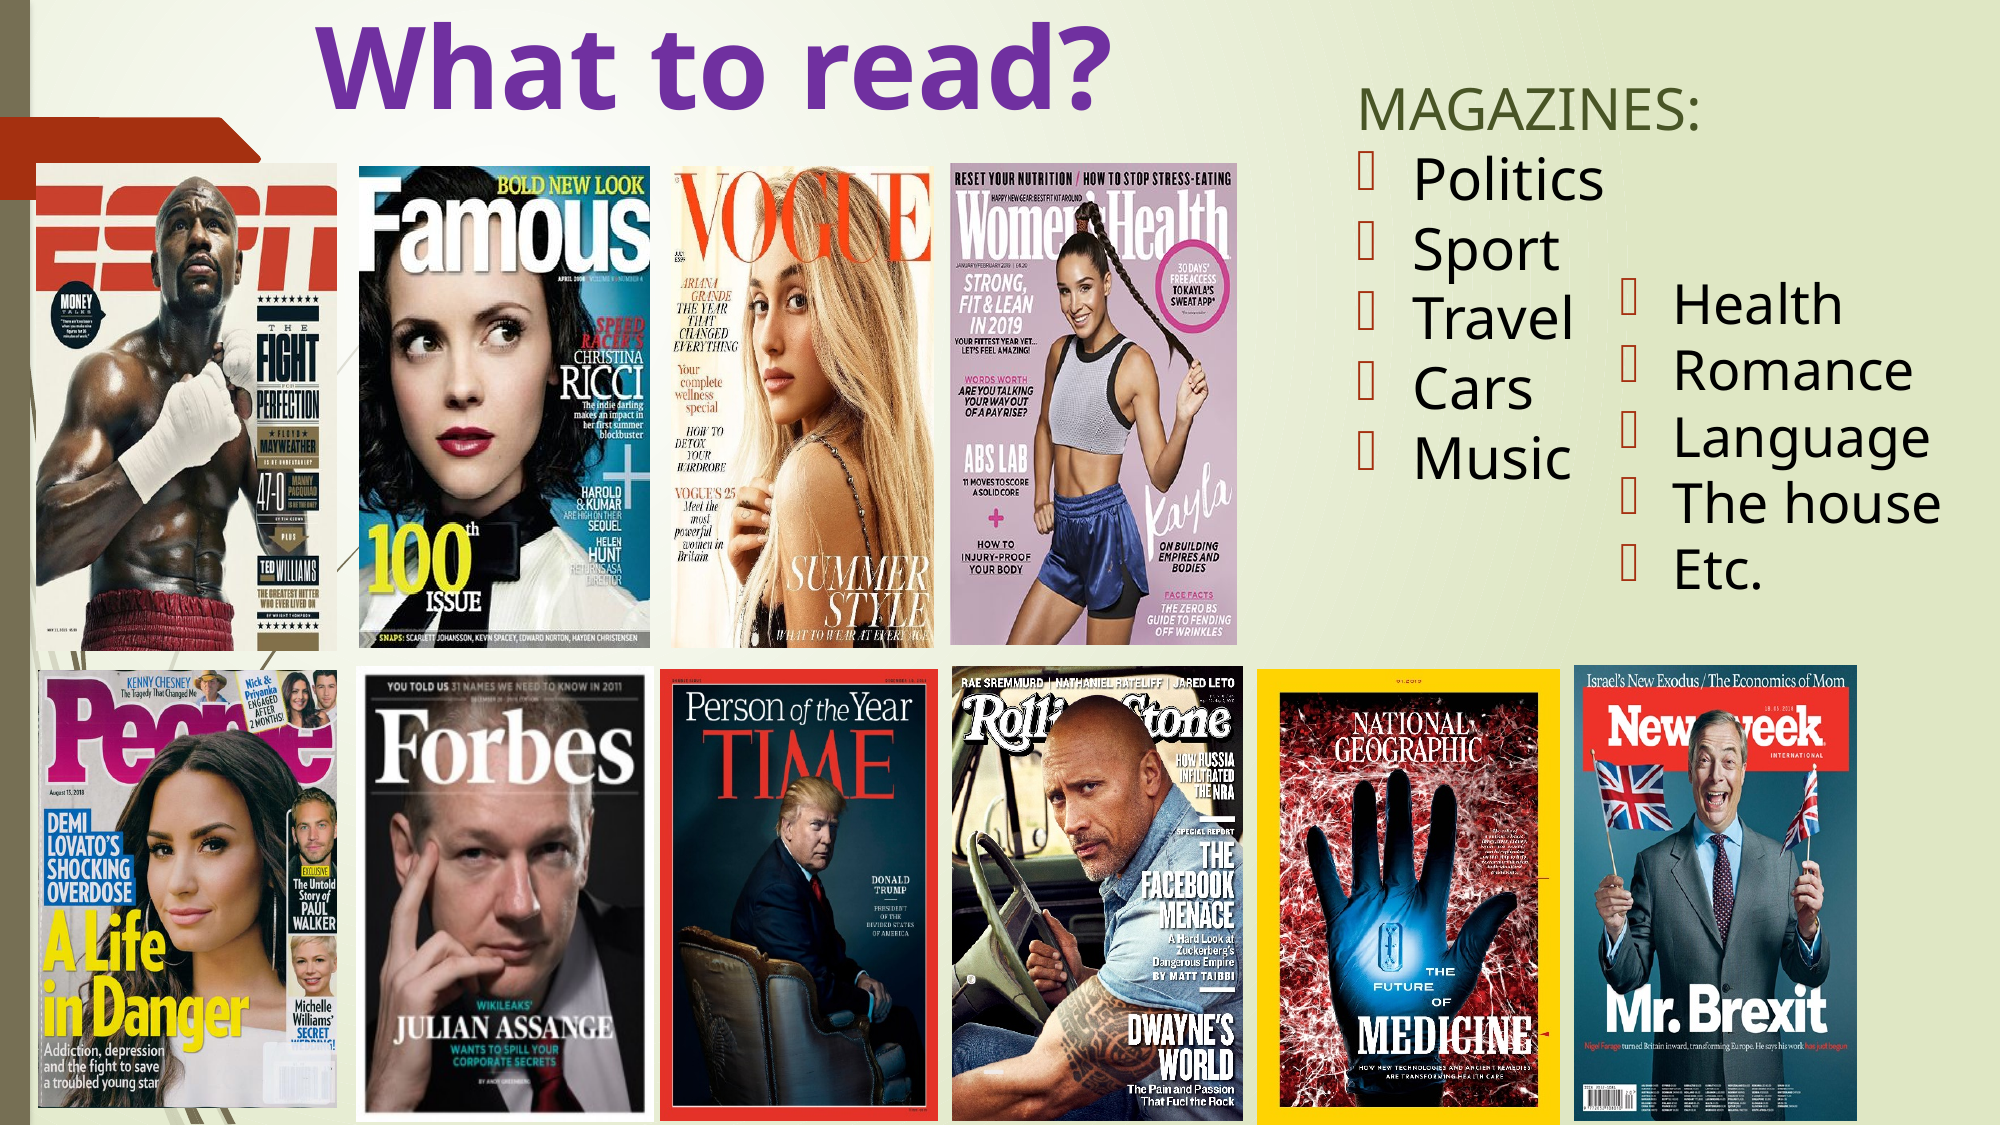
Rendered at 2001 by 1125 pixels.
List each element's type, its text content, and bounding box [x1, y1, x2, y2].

picture [35, 163, 338, 651]
picture [1573, 664, 1857, 1122]
picture [38, 670, 338, 1108]
text_box MAGAZINES: Politics Sport Travel Cars Music [1341, 64, 1733, 528]
picture [1256, 669, 1560, 1125]
picture [356, 666, 654, 1122]
picture [1573, 1112, 1580, 1119]
picture [949, 163, 1237, 645]
text_box What to read? [300, 0, 1161, 140]
picture [358, 166, 650, 648]
text_box Health Romance Language The house Etc. [1604, 261, 1963, 645]
picture [671, 166, 935, 648]
picture [951, 665, 1243, 1122]
picture [660, 669, 938, 1122]
